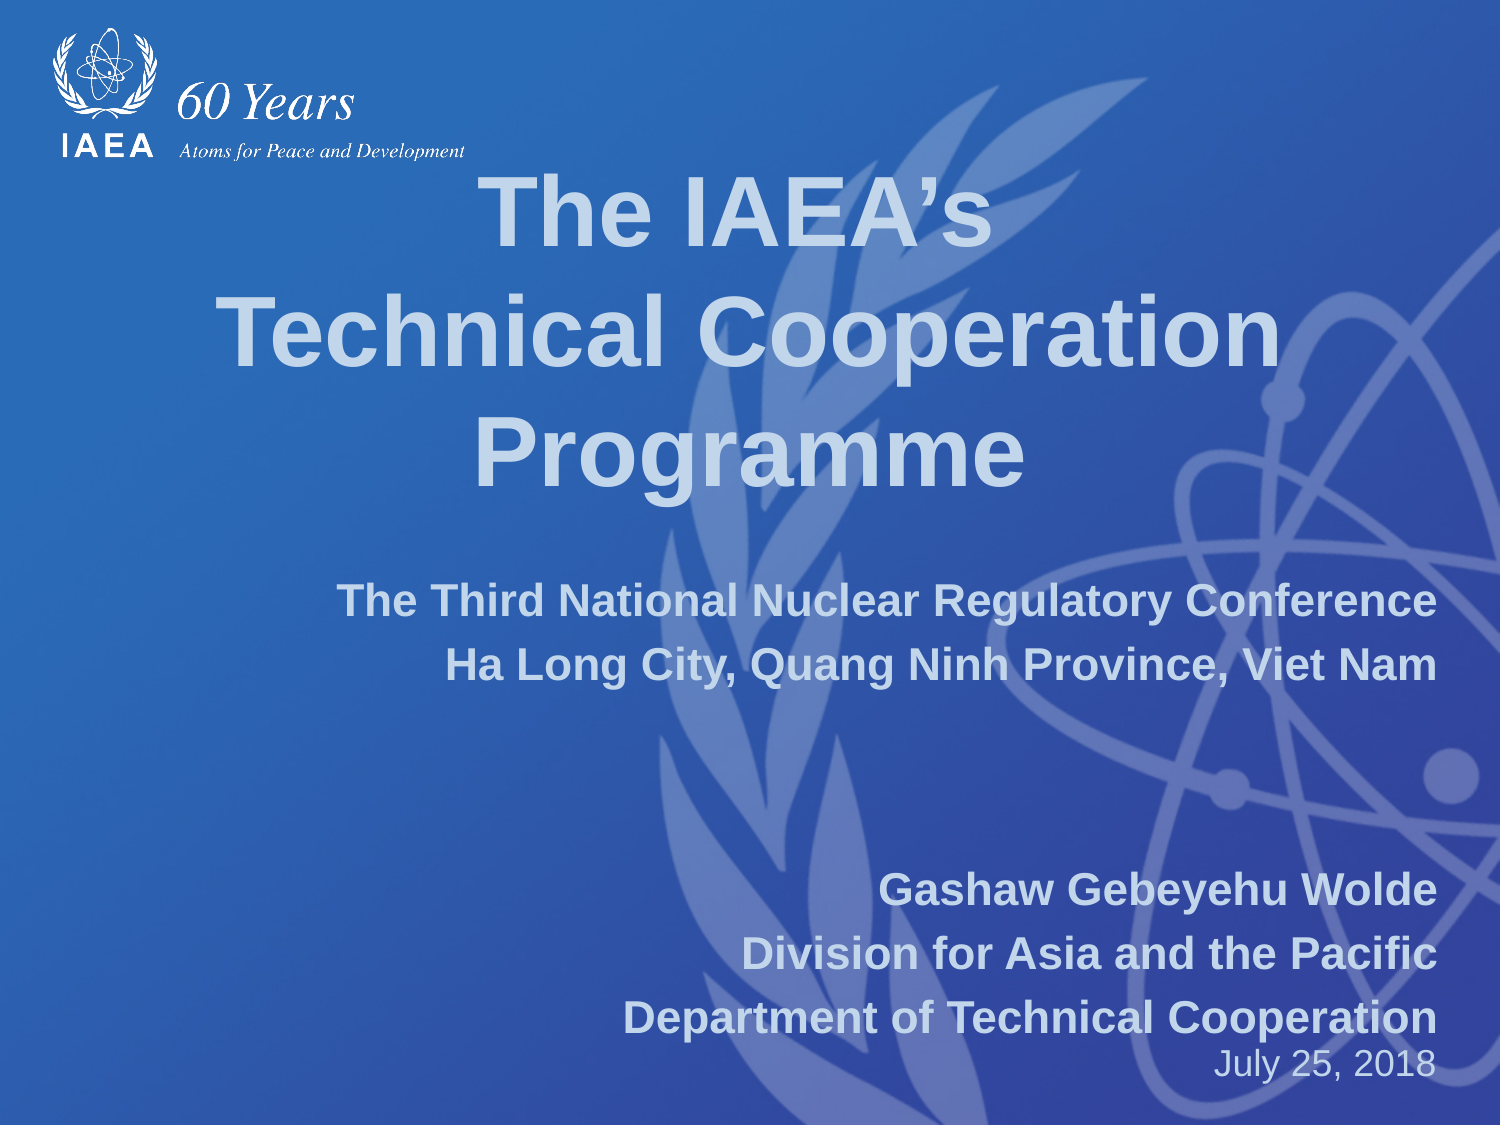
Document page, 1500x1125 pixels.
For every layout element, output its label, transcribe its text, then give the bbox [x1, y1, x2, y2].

title The IAEA’s Technical Cooperation Programme [47, 160, 1453, 492]
subtitle The Third National Nuclear Regulatory Conference Ha Long City, Quang Ninh Province, Viet Nam Gashaw Gebeyehu Wolde Division for Asia and the Pacific Department of Technical Cooperation [47, 562, 1453, 1051]
picture [0, 0, 1500, 1125]
text_box July 25, 2018 [1199, 1031, 1453, 1091]
